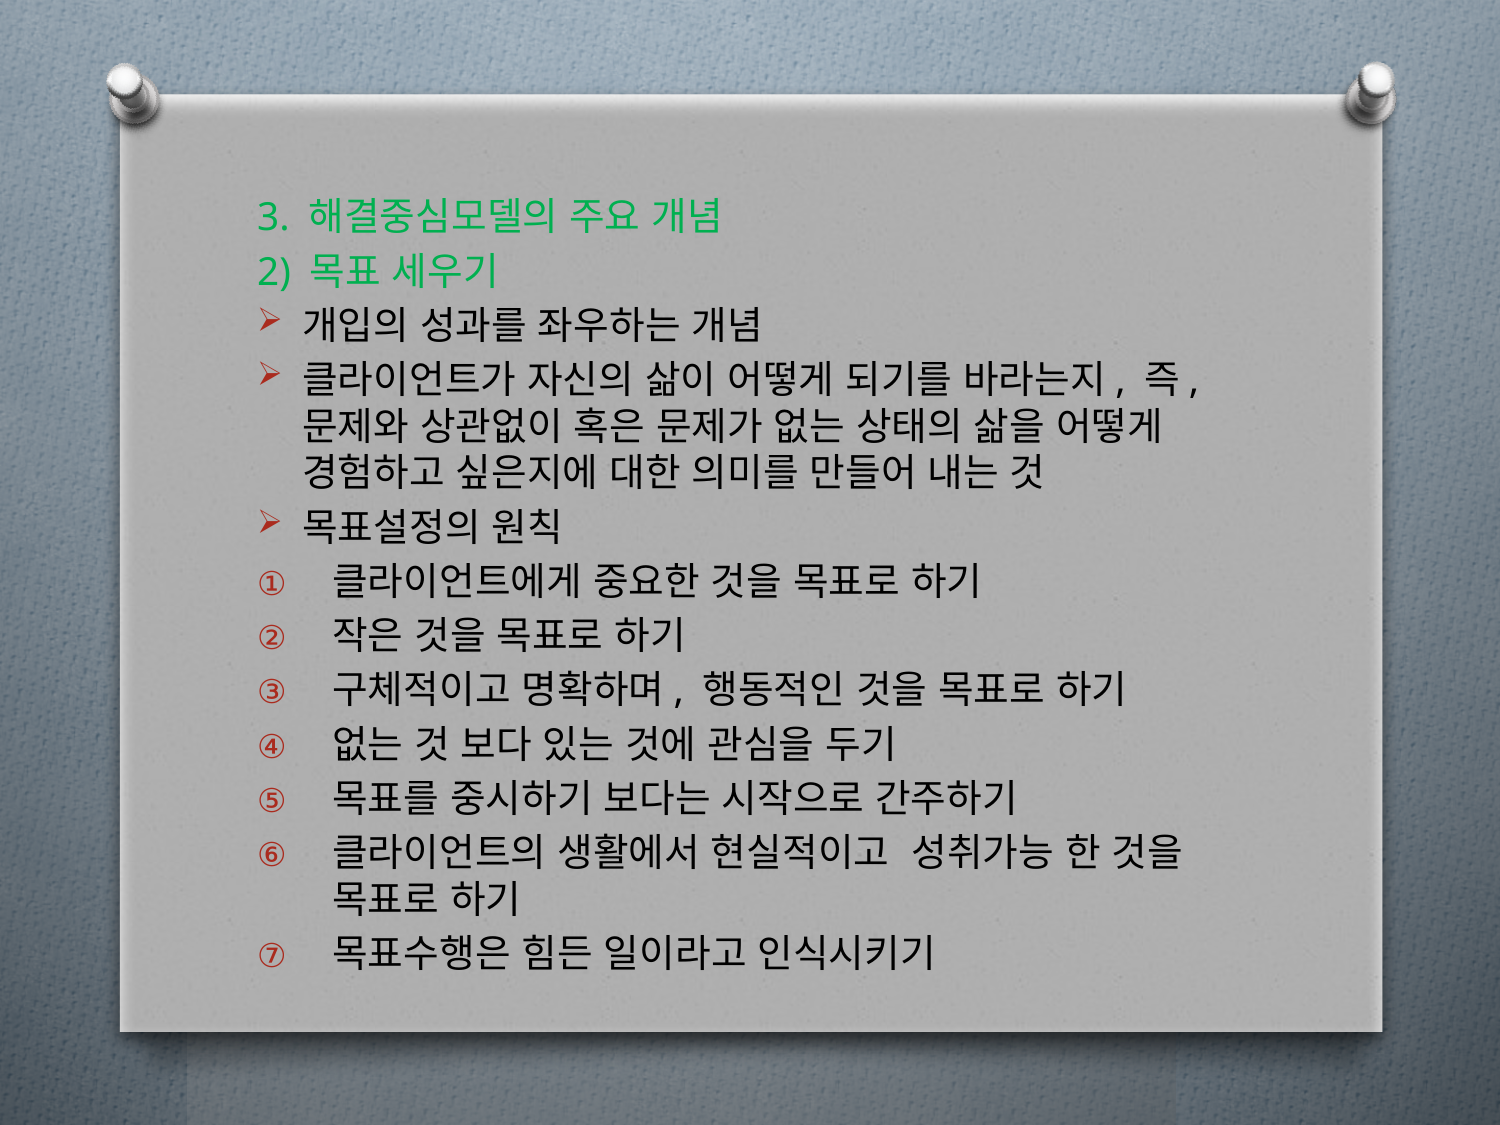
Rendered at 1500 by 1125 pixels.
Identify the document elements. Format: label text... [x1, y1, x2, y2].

list 3. 해결중심모델의 주요 개념 2) 목표 세우기 개입의 성과를 좌우하는 개념 클라이언트가 자신의 삶이 어떻게 되기를 바라는지, 즉, 문제와 상관없이 혹은 문제가 없는 상태의 삶을 어떻게 경험하고 싶은지에 대한 의미를 만들어 내는 것 목표설정의 원칙 클라이언트에게 중요한 것을 목표로 하기 작은 것을 목표로 하기 구체적이고 명확하며, 행동적인 것을 목표로 하기 없는 것 보다 있는 것에 관심을 두기 목표를 중시하기 보다는 시작으로 간주하기 클라이언트의 생활에서 현실적이고 성취가능 한 것을 목표로 하기 목표수행은 힘든 일이라고 인식시키기 [242, 184, 1259, 988]
picture [75, 29, 198, 153]
picture [1317, 35, 1439, 156]
